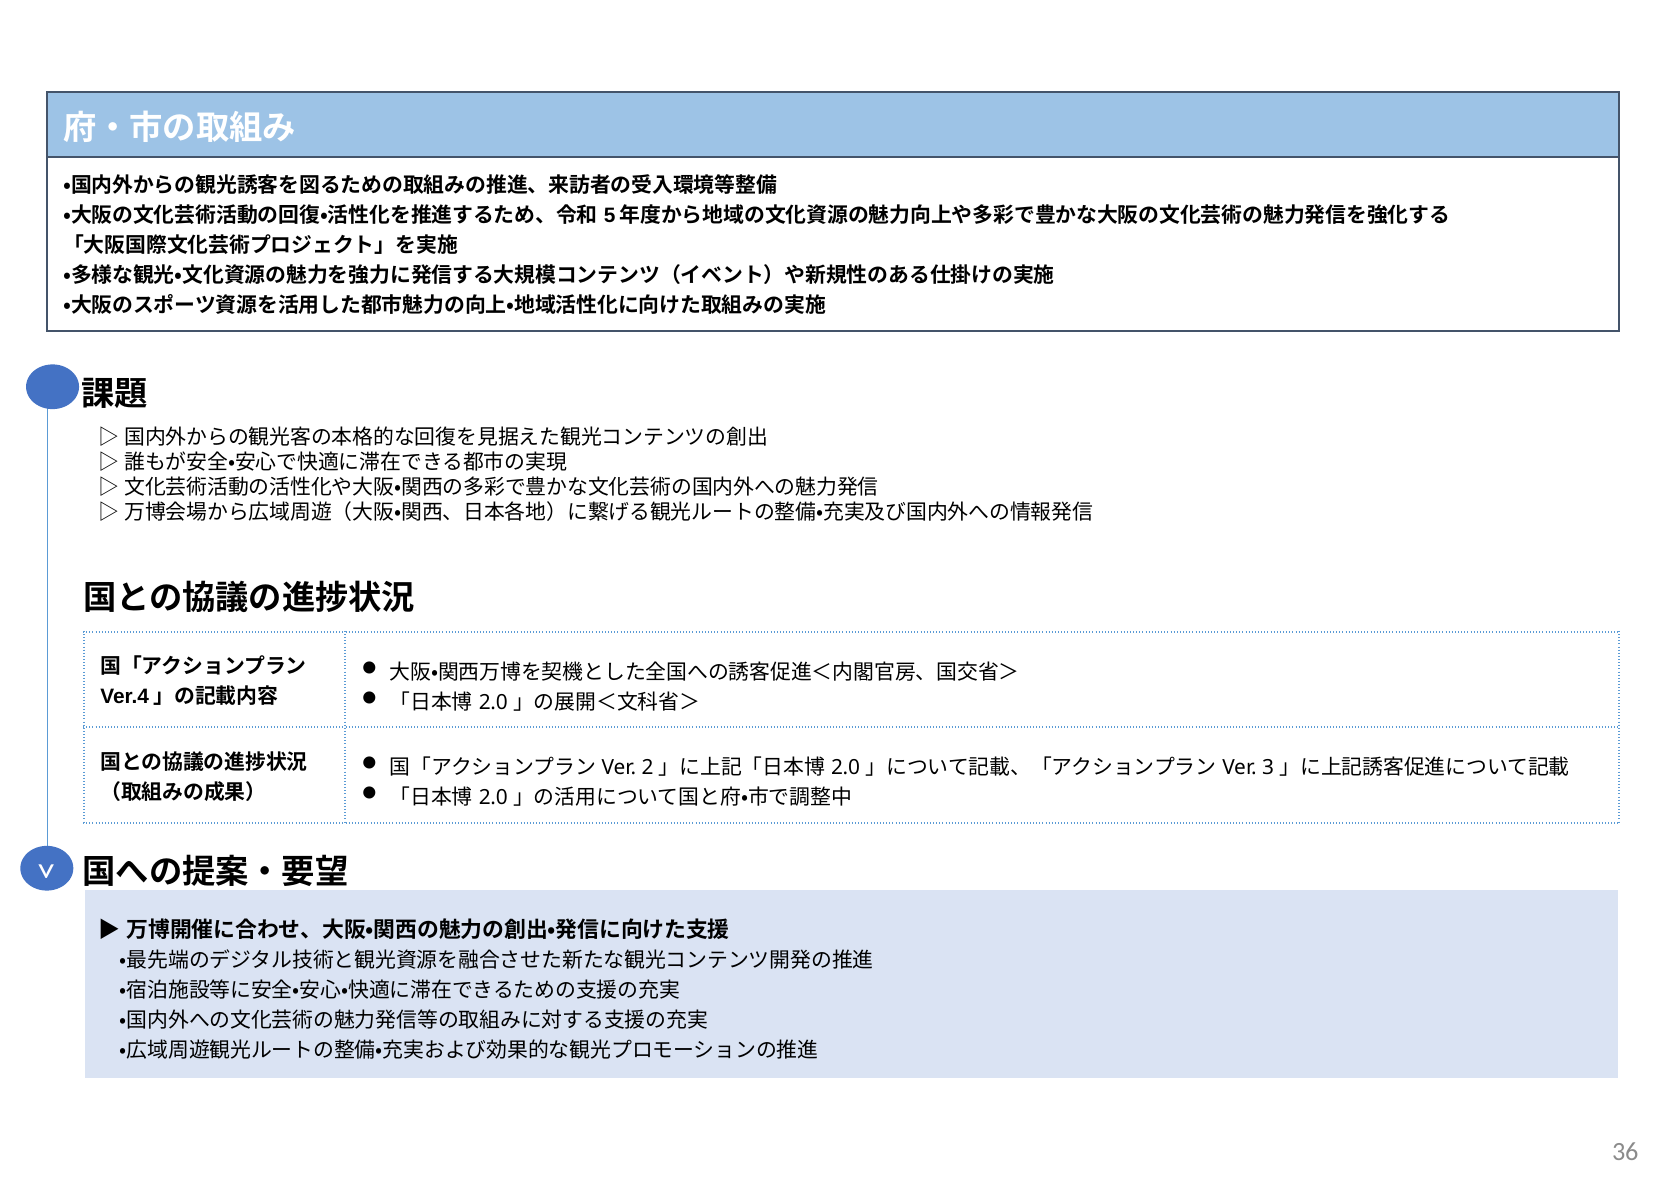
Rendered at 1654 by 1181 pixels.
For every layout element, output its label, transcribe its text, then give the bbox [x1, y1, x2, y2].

slide_number 36 [1585, 1118, 1654, 1181]
table_cell 国「アクションプランVer. 2」に上記「日本博2.0」について記載、「アクションプランVer. 3」に上記誘客促進について記載 「日本博2.0」の活用について国と府・市で調整中 [345, 727, 1619, 823]
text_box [18, 845, 80, 896]
table_cell ・国内外からの観光誘客を図るための取組みの推進、来訪者の受入環境等整備 ・大阪の文化芸術活動の回復・活性化を推進するため、令和5年度から地域の文化資源の魅力向上や多彩で豊かな大阪の文化芸術の魅力発信を強化する 「大阪国際文化芸術プロジェクト」を実施 ・多様な観光・文化資源の魅力を強力に発信する大規模コンテンツ（イベント）や新規性のある仕掛けの実施 ・大阪のスポーツ資源を活用した都市魅力の向上・地域活性化に向けた取組みの実施 [48, 158, 1618, 330]
table_header 国「アクションプランVer.4」の記載内容 [84, 632, 345, 727]
text_box 国への提案・要望 [67, 842, 364, 898]
text_box ▷国内外からの観光客の本格的な回復を見据えた観光コンテンツの創出 ▷誰もが安全・安心で快適に滞在できる都市の実現 ▷文化芸術活動の活性化や大阪・関西の多彩で豊かな文化芸術の国内外への魅力発信 ▷万博会場から広域周遊（大阪・関西、日本各地）に繋げる観光ルートの整備・充実及び国内外への情報発信 [83, 417, 1602, 530]
table_header 大阪・関西万博を契機とした全国への誘客促進＜内閣官房、国交省＞ 「⽇本博2.0」の展開＜文科省＞ [345, 632, 1619, 727]
table_cell 国との協議の進捗状況 （取組みの成果） [84, 727, 345, 823]
text_box 国との協議の進捗状況 [68, 568, 431, 624]
table_header 府・市の取組み [48, 93, 1618, 156]
table_header ▶万博開催に合わせ、大阪・関西の魅力の創出・発信に向けた支援 ・最先端のデジタル技術と観光資源を融合させた新たな観光コンテンツ開発の推進 ・宿泊施設等に安全・安心・快適に滞在できるための支援の充実 ・国内外への文化芸術の魅力発信等の取組みに対する支援の充実 ・広域周遊観光ルートの整備・充実および効果的な観光プロモーションの推進 [85, 890, 1618, 1078]
text_box [25, 363, 81, 411]
text_box 課題 [66, 364, 163, 420]
